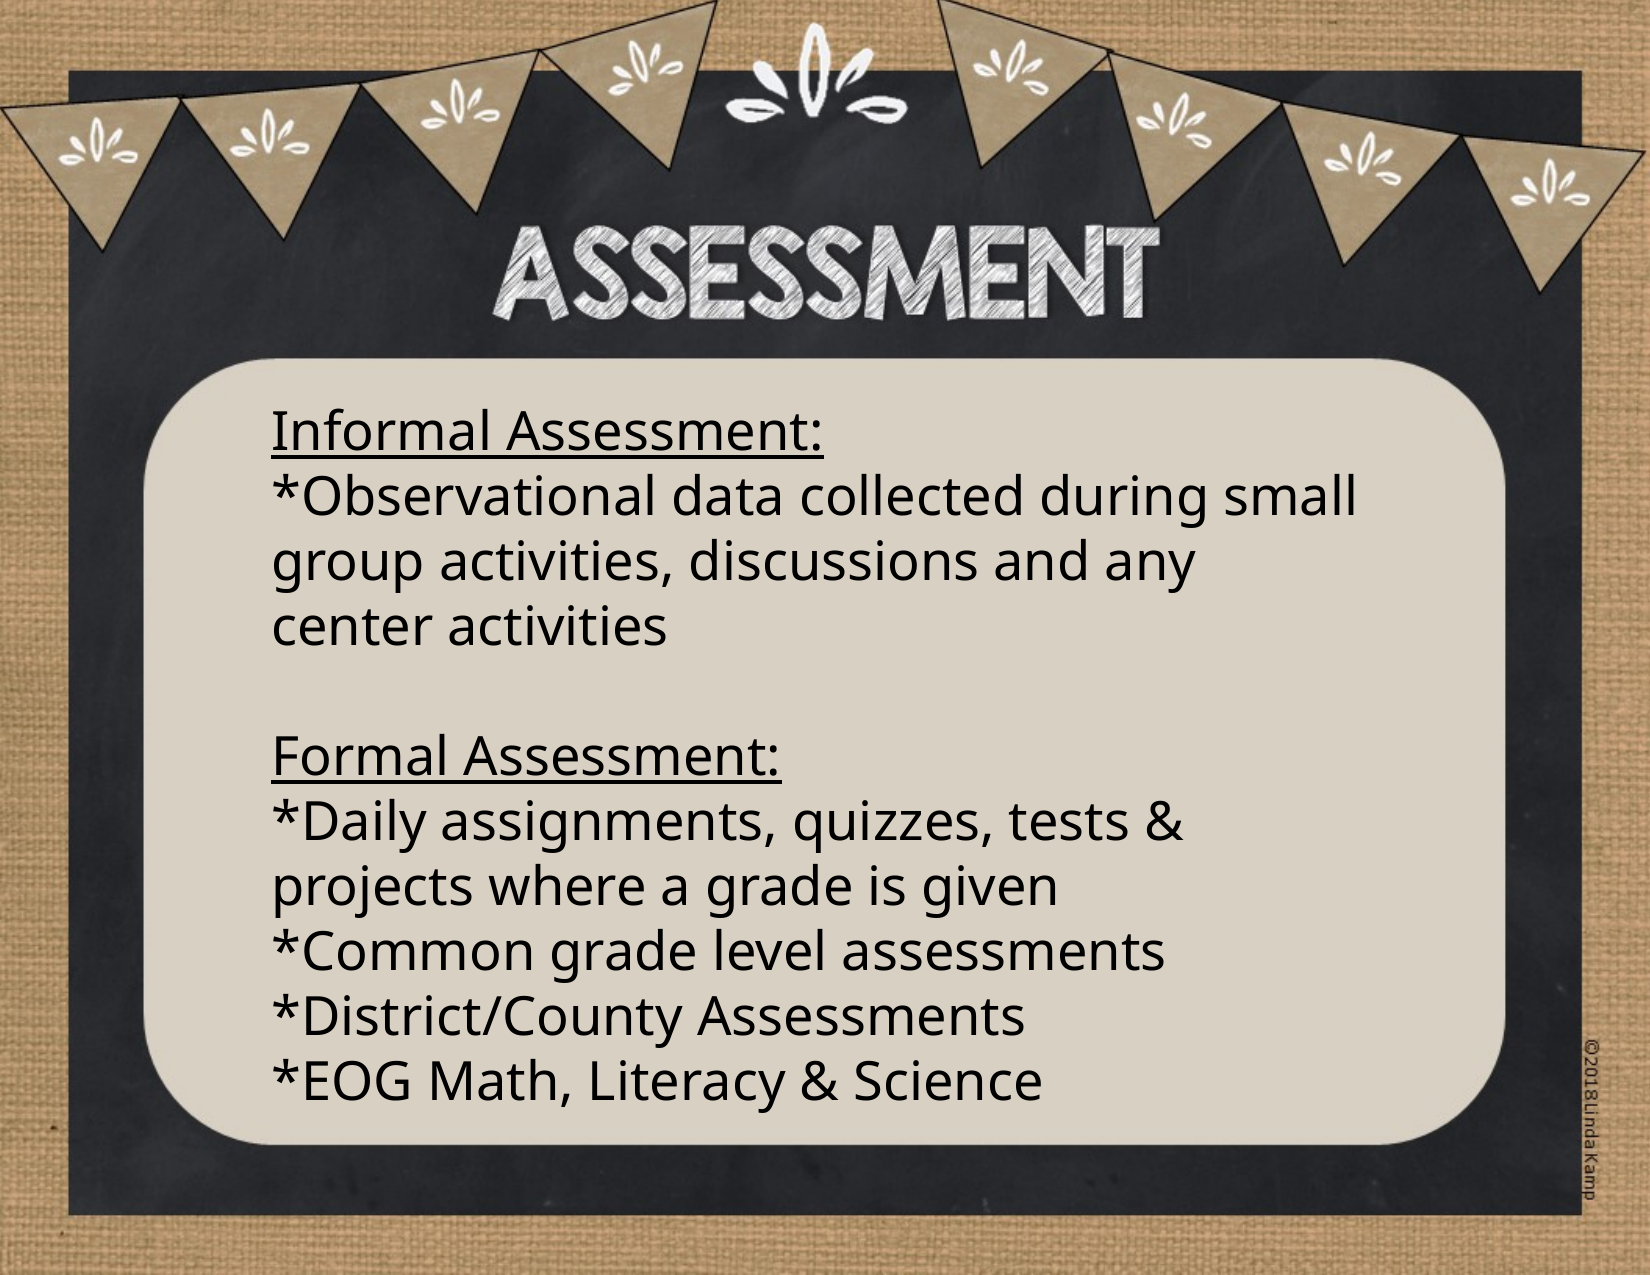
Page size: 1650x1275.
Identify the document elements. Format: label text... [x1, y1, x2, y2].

text_box Informal Assessment: *Observational data collected during small group activities, discussions and any center activities Formal Assessment: *Daily assignments, quizzes, tests & projects where a grade is given *Common grade level assessments *District/County Assessments *EOG Math, Literacy & Science [256, 389, 1376, 1119]
picture [0, 0, 1650, 1275]
